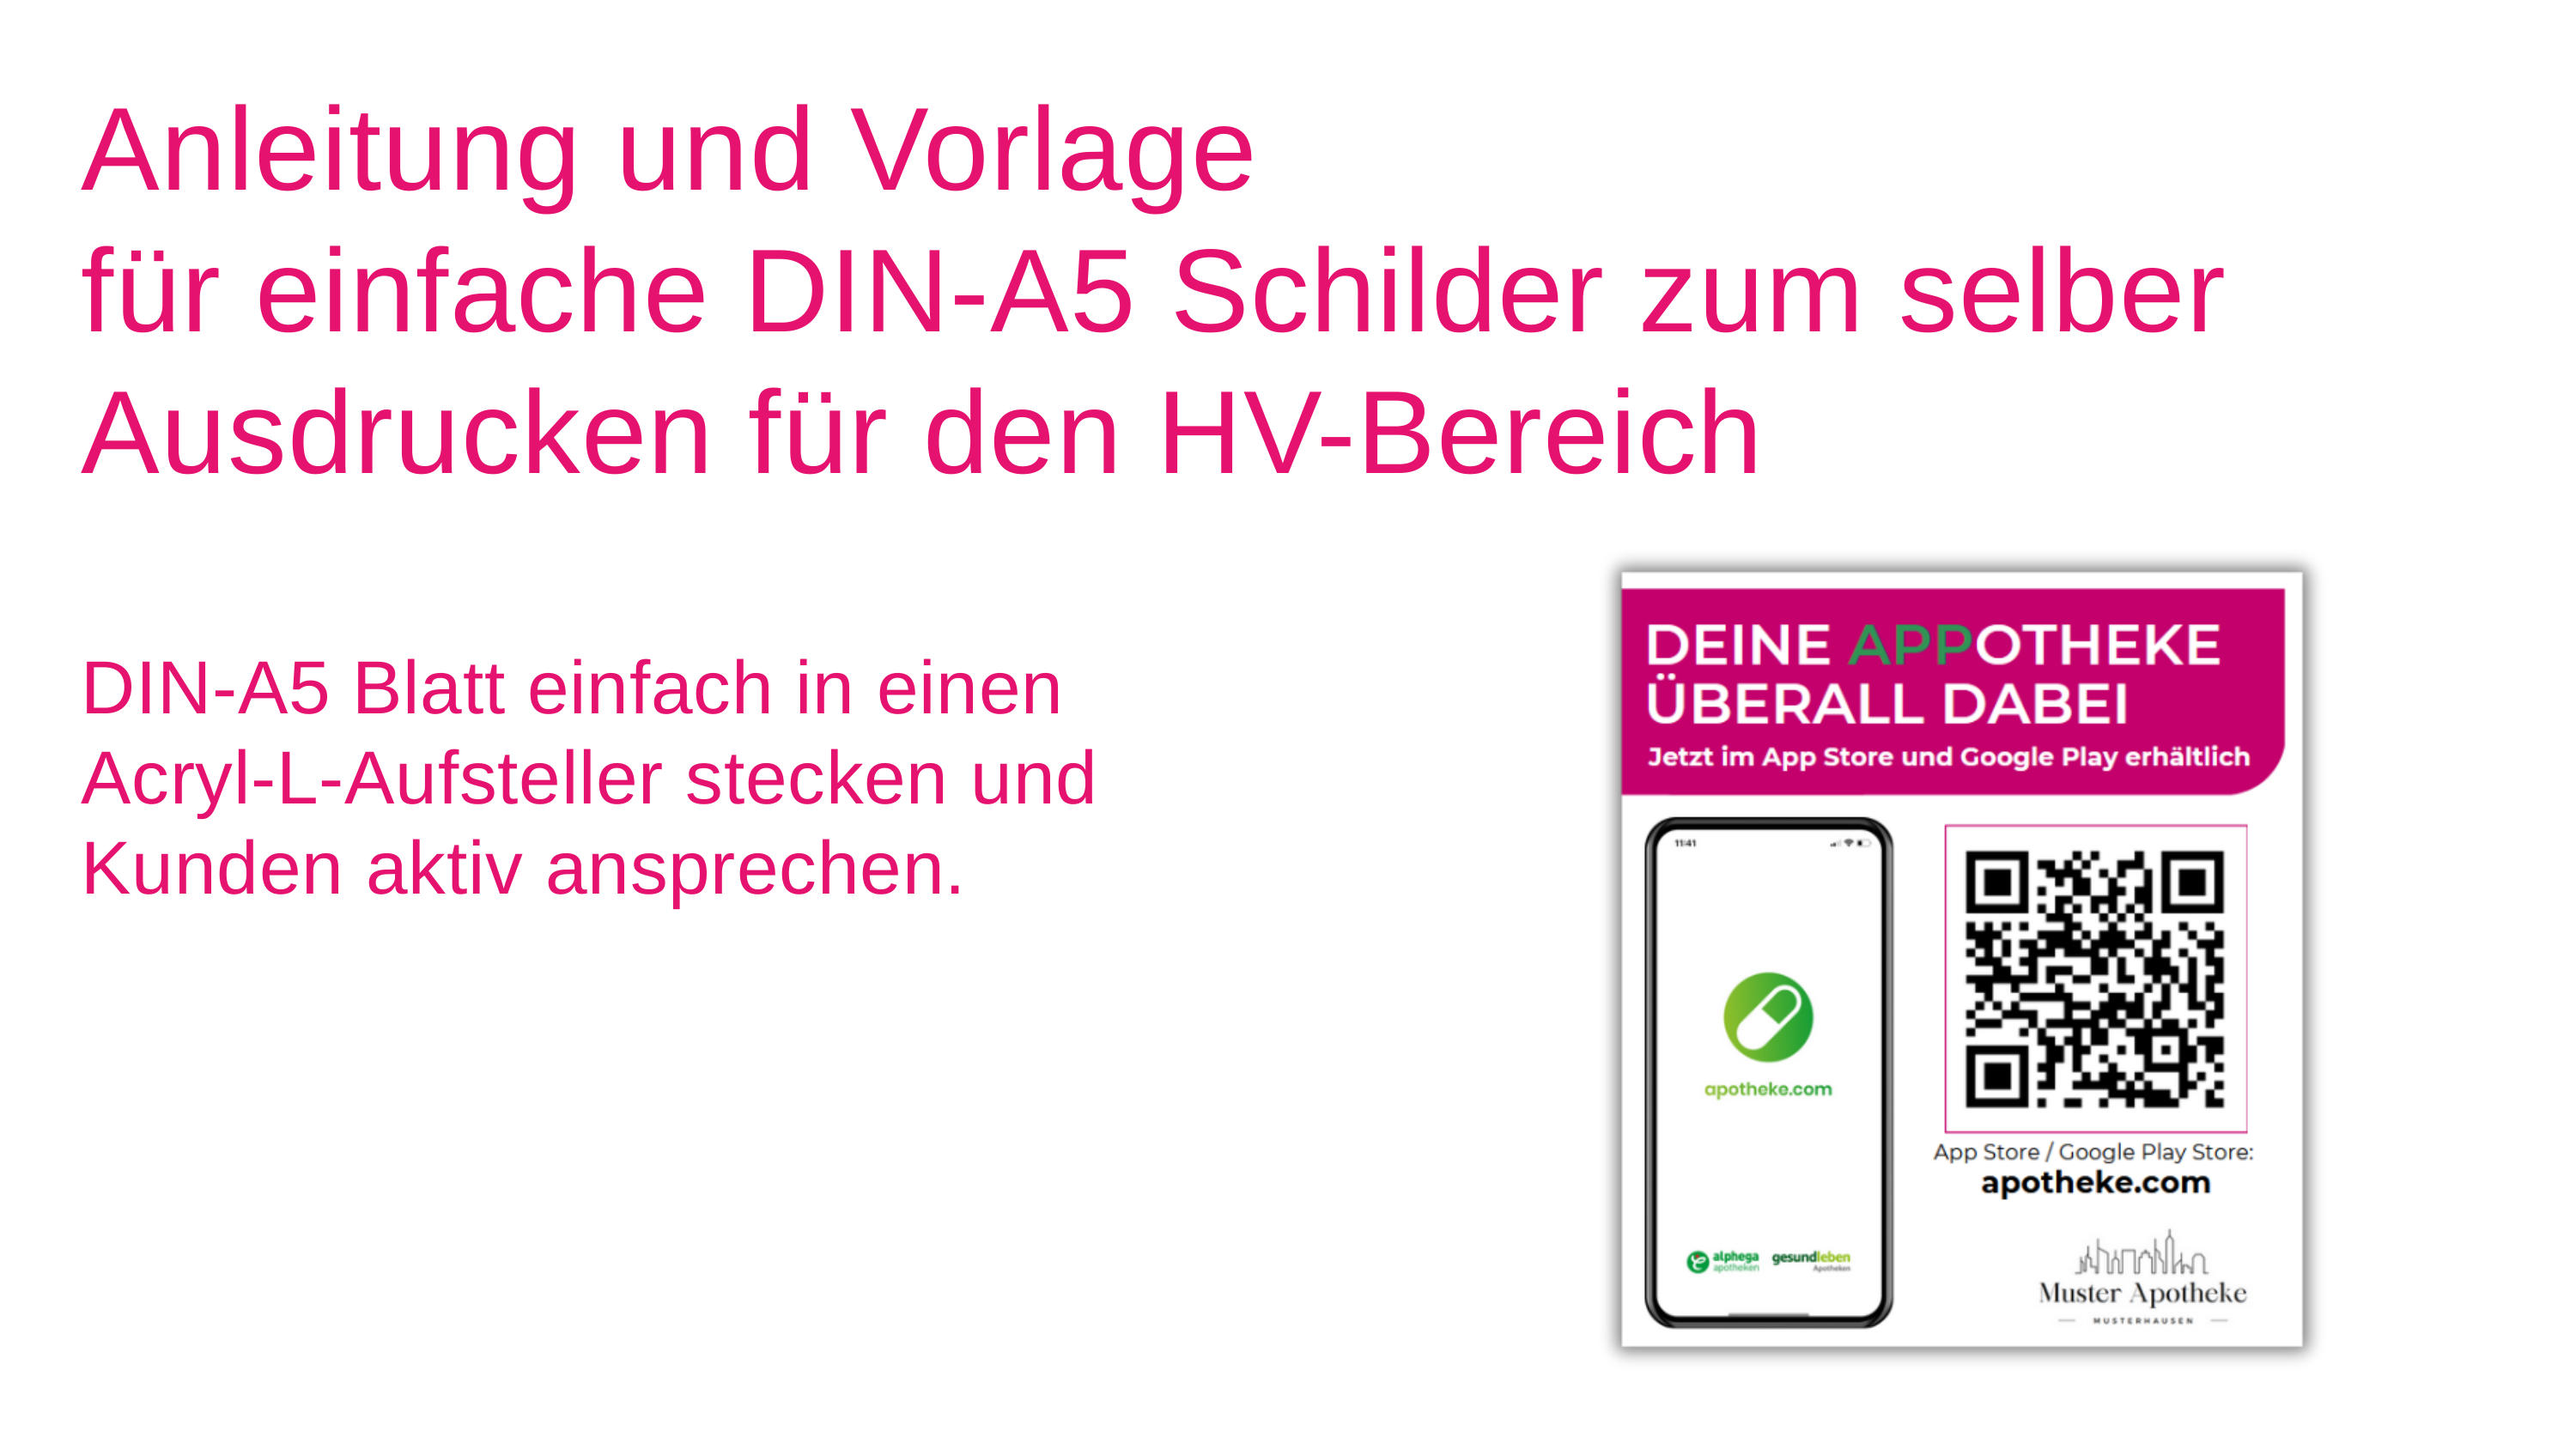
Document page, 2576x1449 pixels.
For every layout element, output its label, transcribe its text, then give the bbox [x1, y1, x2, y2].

text_box Anleitung und Vorlage für einfache DIN-A5 Schilder zum selber Ausdrucken für den HV-Bereich DIN-A5 Blatt einfach in einen Acryl-L-Aufsteller stecken und Kunden aktiv ansprechen. [81, 71, 2539, 909]
text_box [1592, 538, 2333, 1381]
